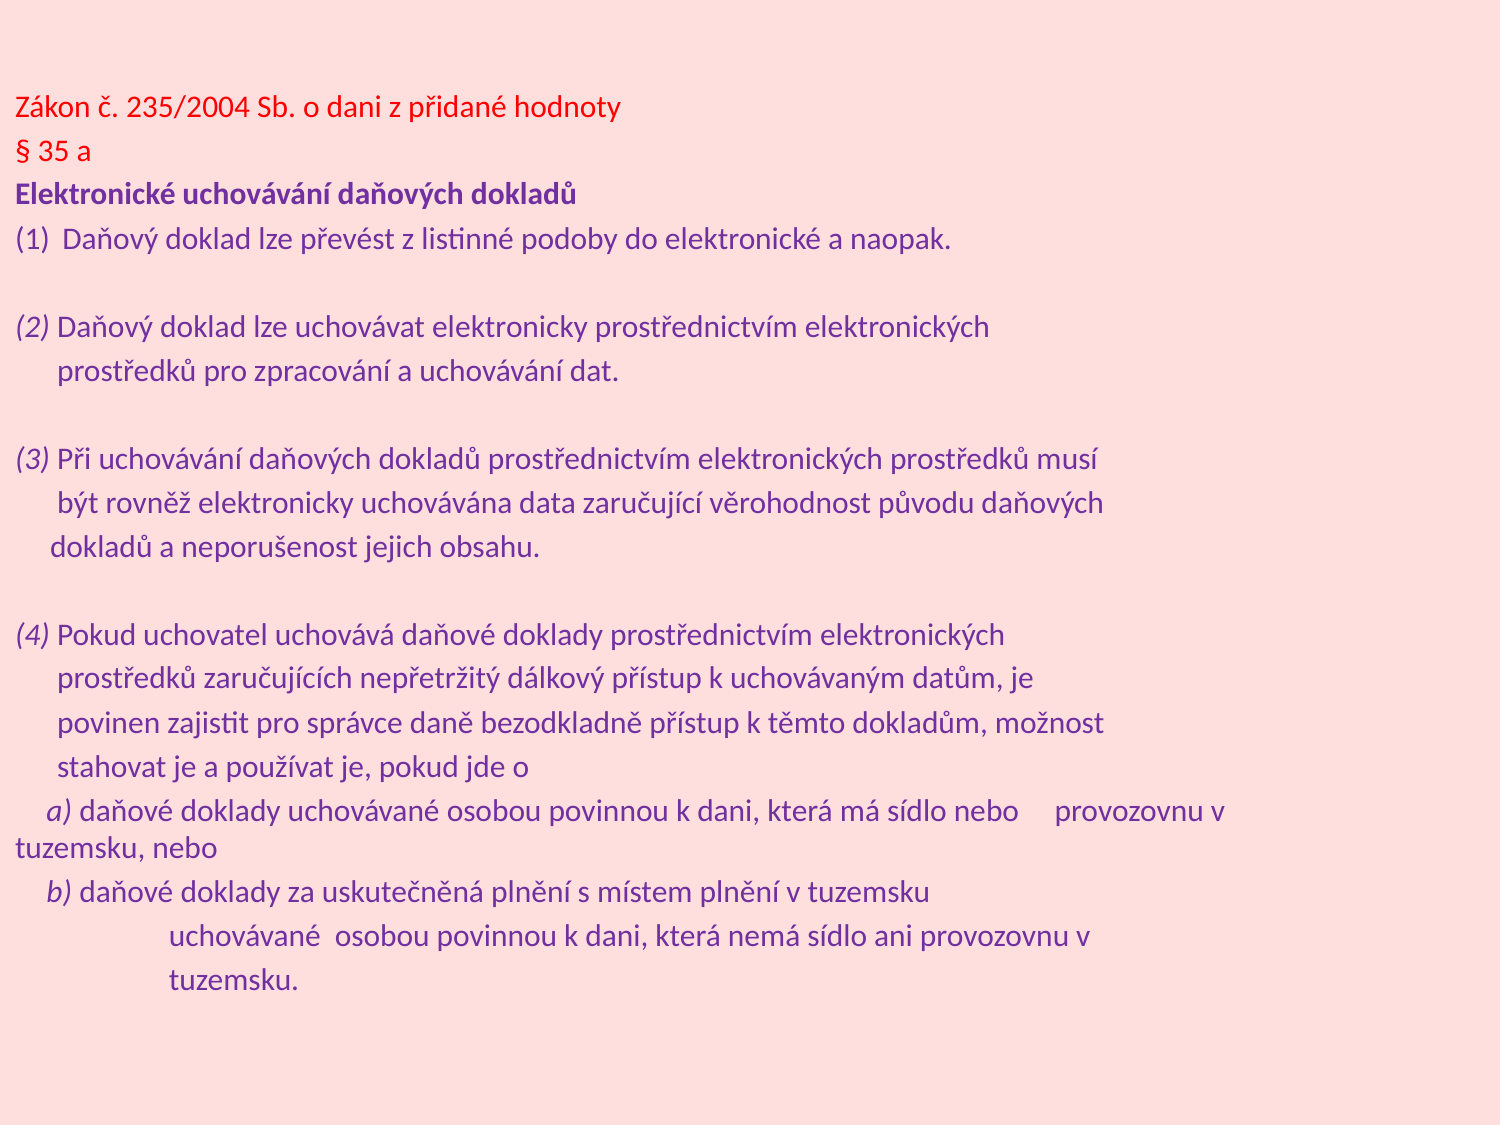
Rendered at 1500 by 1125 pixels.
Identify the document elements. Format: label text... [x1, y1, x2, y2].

list Zákon č. 235/2004 Sb. o dani z přidané hodnoty § 35 a Elektronické uchovávání daňových dokladů Daňový doklad lze převést z listinné podoby do elektronické a naopak. (2) Daňový doklad lze uchovávat elektronicky prostřednictvím elektronických prostředků pro zpracování a uchovávání dat. (3) Při uchovávání daňových dokladů prostřednictvím elektronických prostředků musí být rovněž elektronicky uchovávána data zaručující věrohodnost původu daňových dokladů a neporušenost jejich obsahu. (4) Pokud uchovatel uchovává daňové doklady prostřednictvím elektronických prostředků zaručujících nepřetržitý dálkový přístup k uchovávaným datům, je povinen zajistit pro správce daně bezodkladně přístup k těmto dokladům, možnost stahovat je a používat je, pokud jde o a) daňové doklady uchovávané osobou povinnou k dani, která má sídlo nebo provozovnu v tuzemsku, nebo b) daňové doklady za uskutečněná plnění s místem plnění v tuzemsku uchovávané osobou povinnou k dani, která nemá sídlo ani provozovnu v tuzemsku. [0, 78, 1350, 1005]
